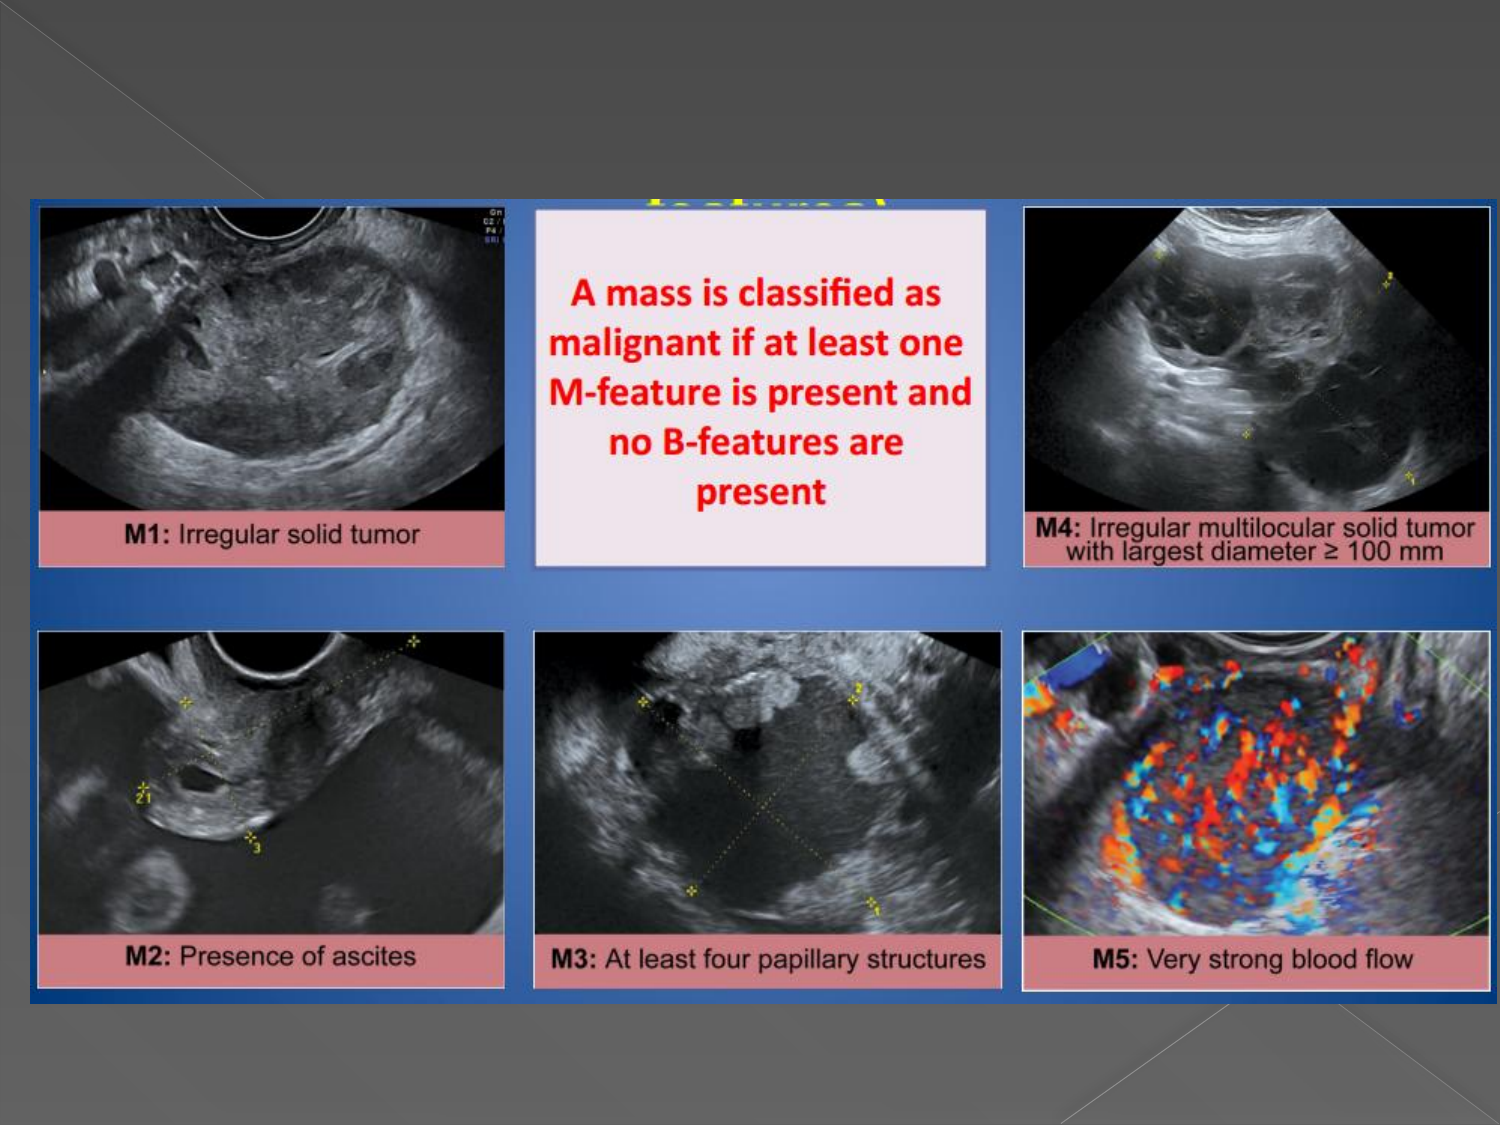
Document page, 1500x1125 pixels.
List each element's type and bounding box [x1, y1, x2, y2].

list [30, 199, 1497, 1004]
